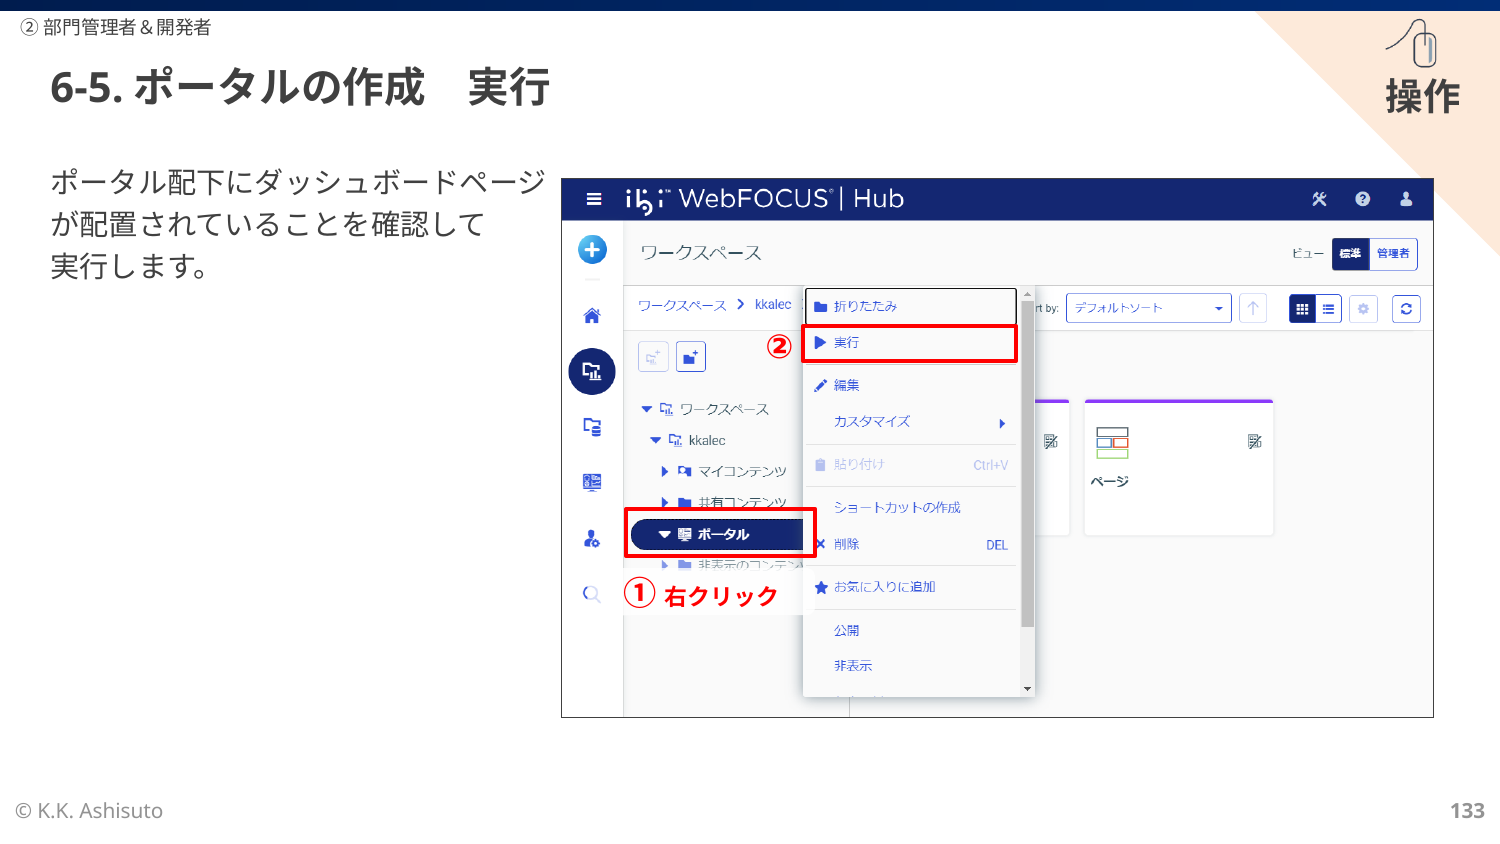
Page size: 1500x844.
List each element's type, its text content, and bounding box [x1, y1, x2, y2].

footer © K.K. Ashisuto [0, 790, 402, 836]
slide_number 133 [1409, 790, 1500, 836]
text_box ②部門管理者＆開発者 [5, 8, 302, 46]
picture [560, 178, 1435, 718]
title 6-5.ポータルの作成 実行 [35, 33, 1465, 139]
list ポータル配下にダッシュボードページ が配置されていることを確認して 実行します。 [35, 150, 1465, 777]
picture [1364, 0, 1477, 86]
